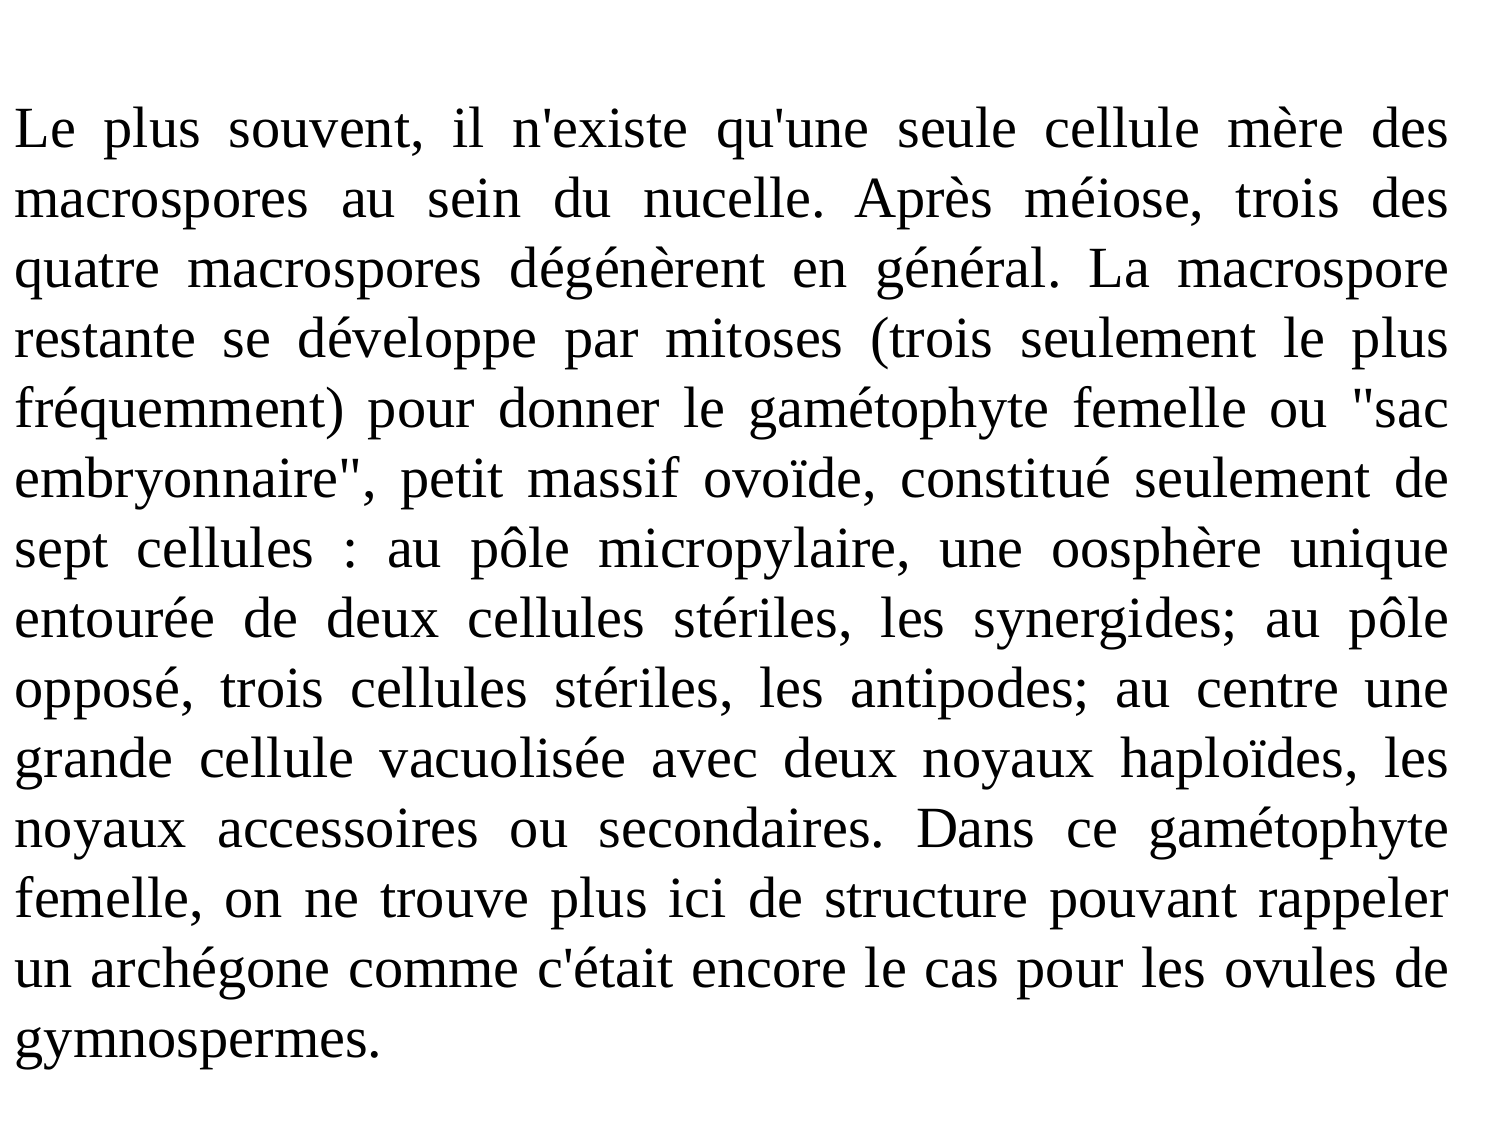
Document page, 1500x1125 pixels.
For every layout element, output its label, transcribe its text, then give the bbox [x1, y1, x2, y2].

text_box Le plus souvent, il n'existe qu'une seule cellule mère des macrospores au sein du nucelle. Après méiose, trois des quatre macrospores dégénèrent en général. La macrospore restante se développe par mitoses (trois seulement le plus fréquemment) pour donner le gamétophyte femelle ou "sac embryonnaire", petit massif ovoïde, constitué seulement de sept cellules : au pôle micropylaire, une oosphère unique entourée de deux cellules stériles, les synergides; au pôle opposé, trois cellules stériles, les antipodes; au centre une grande cellule vacuolisée avec deux noyaux haploïdes, les noyaux accessoires ou secondaires. Dans ce gamétophyte femelle, on ne trouve plus ici de structure pouvant rappeler un archégone comme c'était encore le cas pour les ovules de gymnospermes. [0, 81, 1465, 1077]
